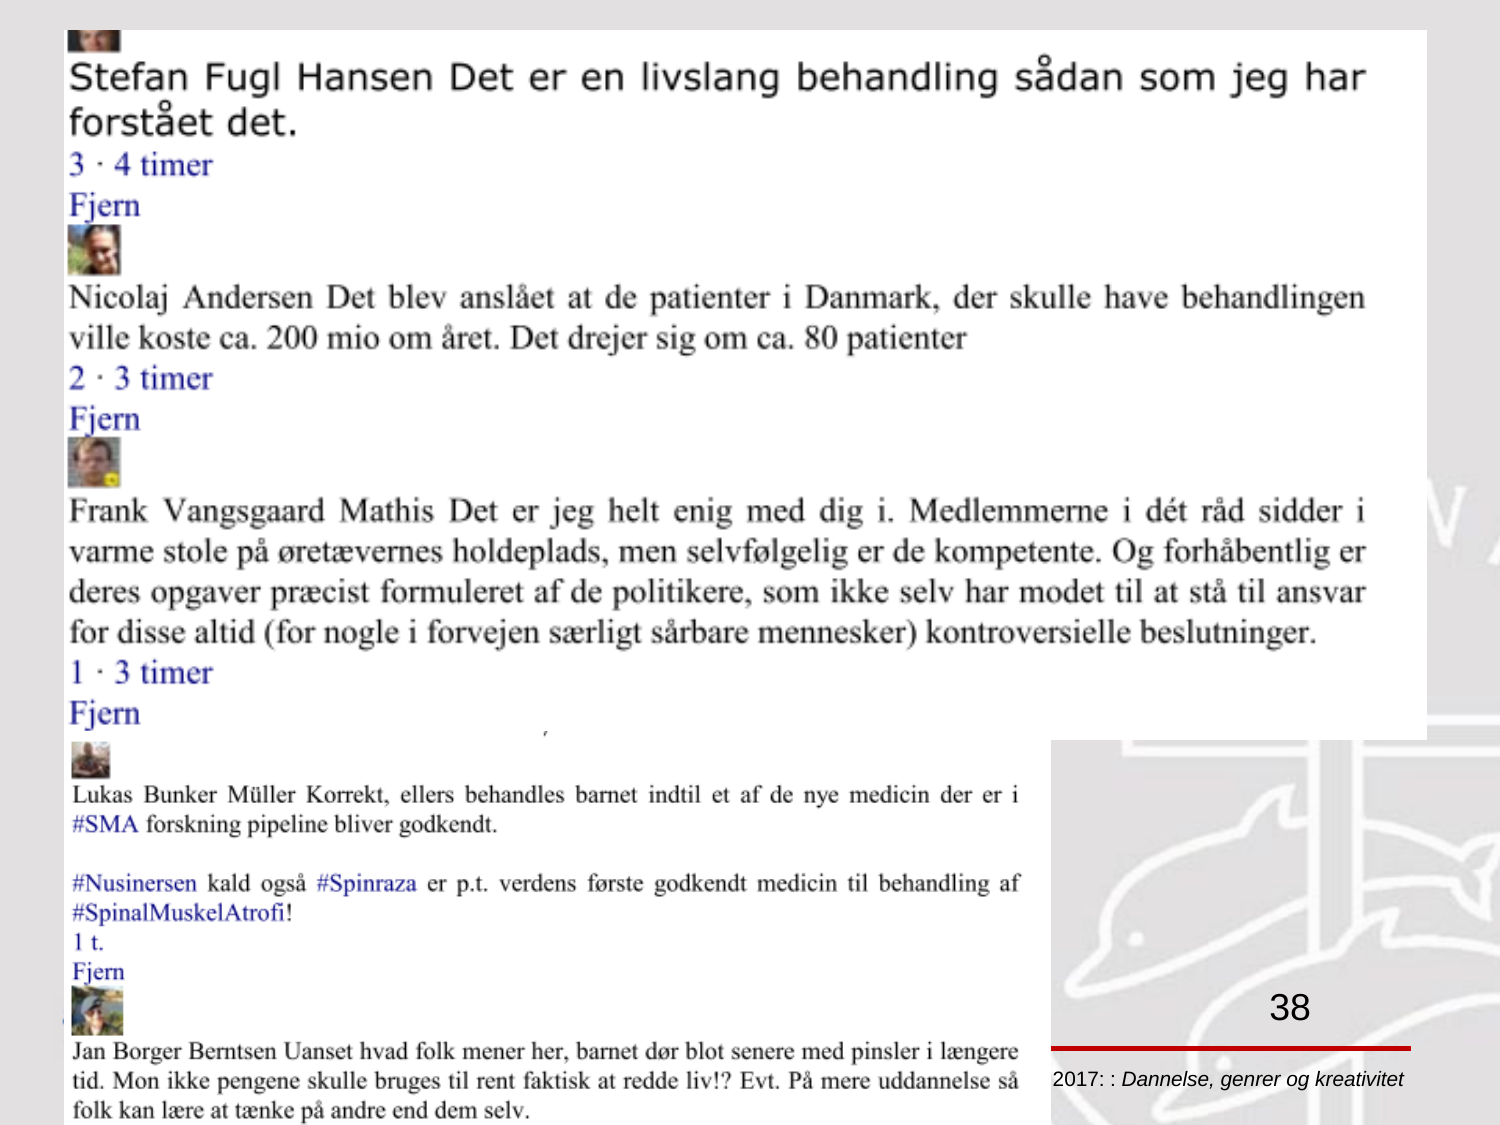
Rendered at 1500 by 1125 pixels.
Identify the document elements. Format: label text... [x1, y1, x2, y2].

picture [0, 0, 1500, 1125]
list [64, 30, 1427, 740]
slide_number Ole Togeby 2017: : Dannelse, genrer og kreativitet [1057, 1058, 1419, 1103]
